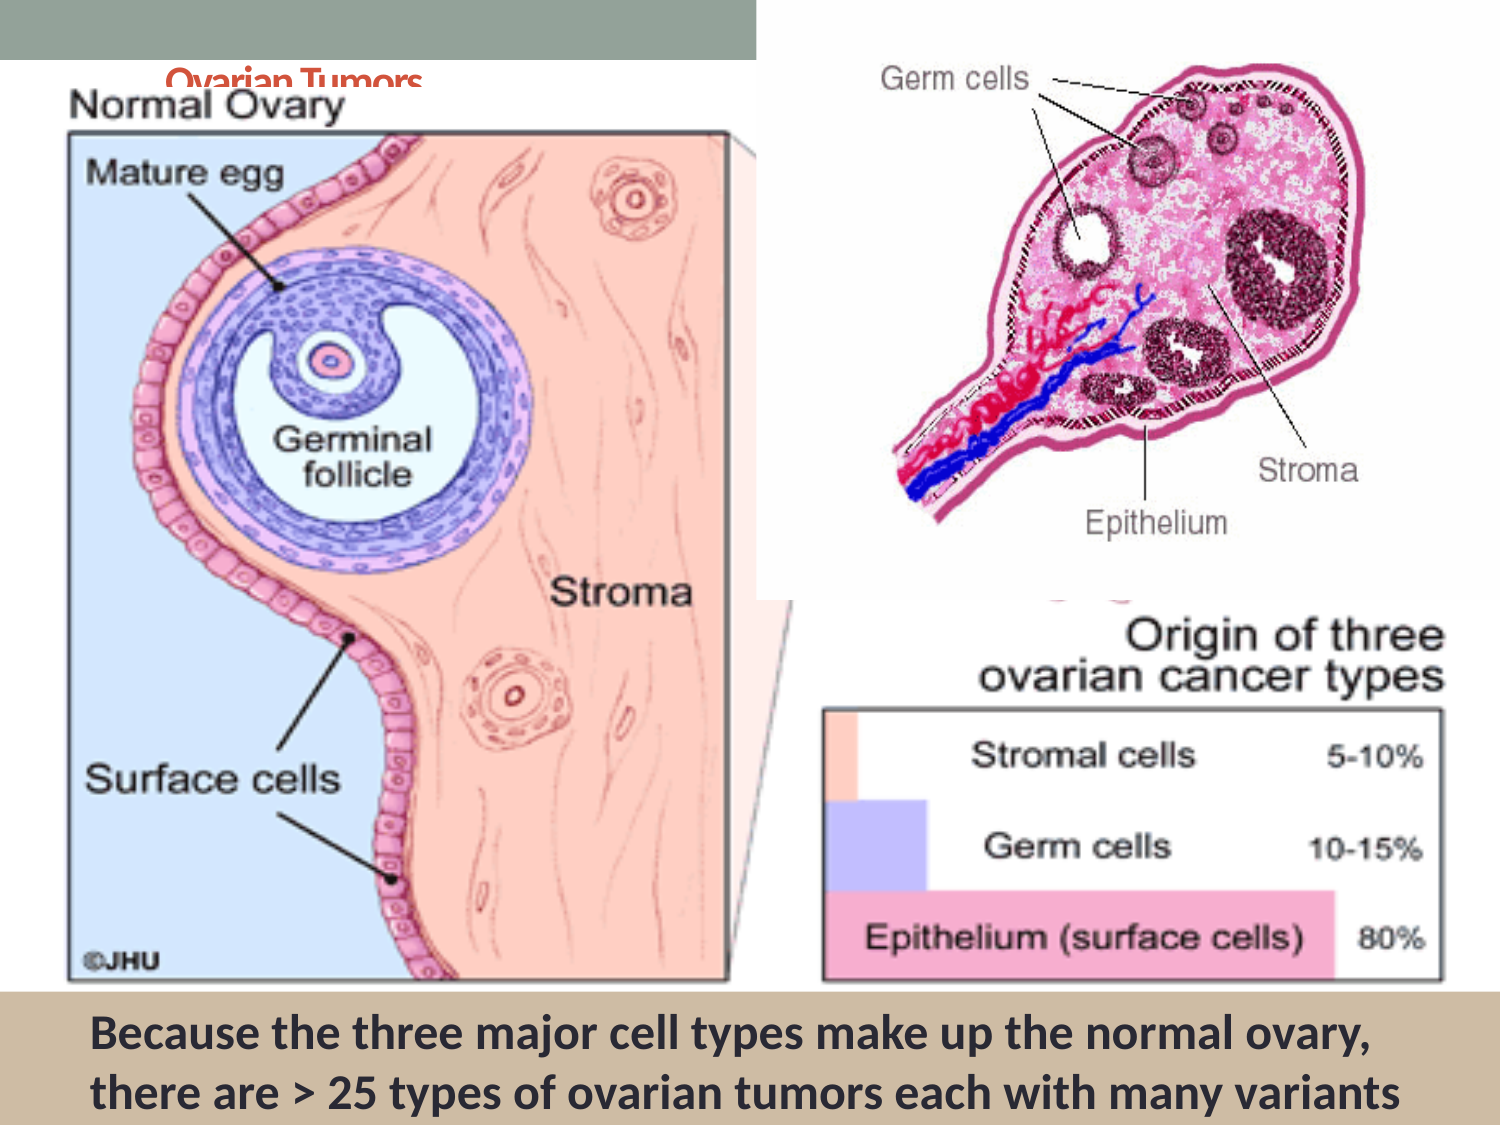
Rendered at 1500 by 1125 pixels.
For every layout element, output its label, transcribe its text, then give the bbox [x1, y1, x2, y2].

picture [62, 0, 1500, 988]
title Ovarian Tumors [150, 45, 753, 85]
text_box Because the three major cell types make up the normal ovary, there are > 25 types of ovarian tumors each with many variants [0, 991, 1500, 1125]
